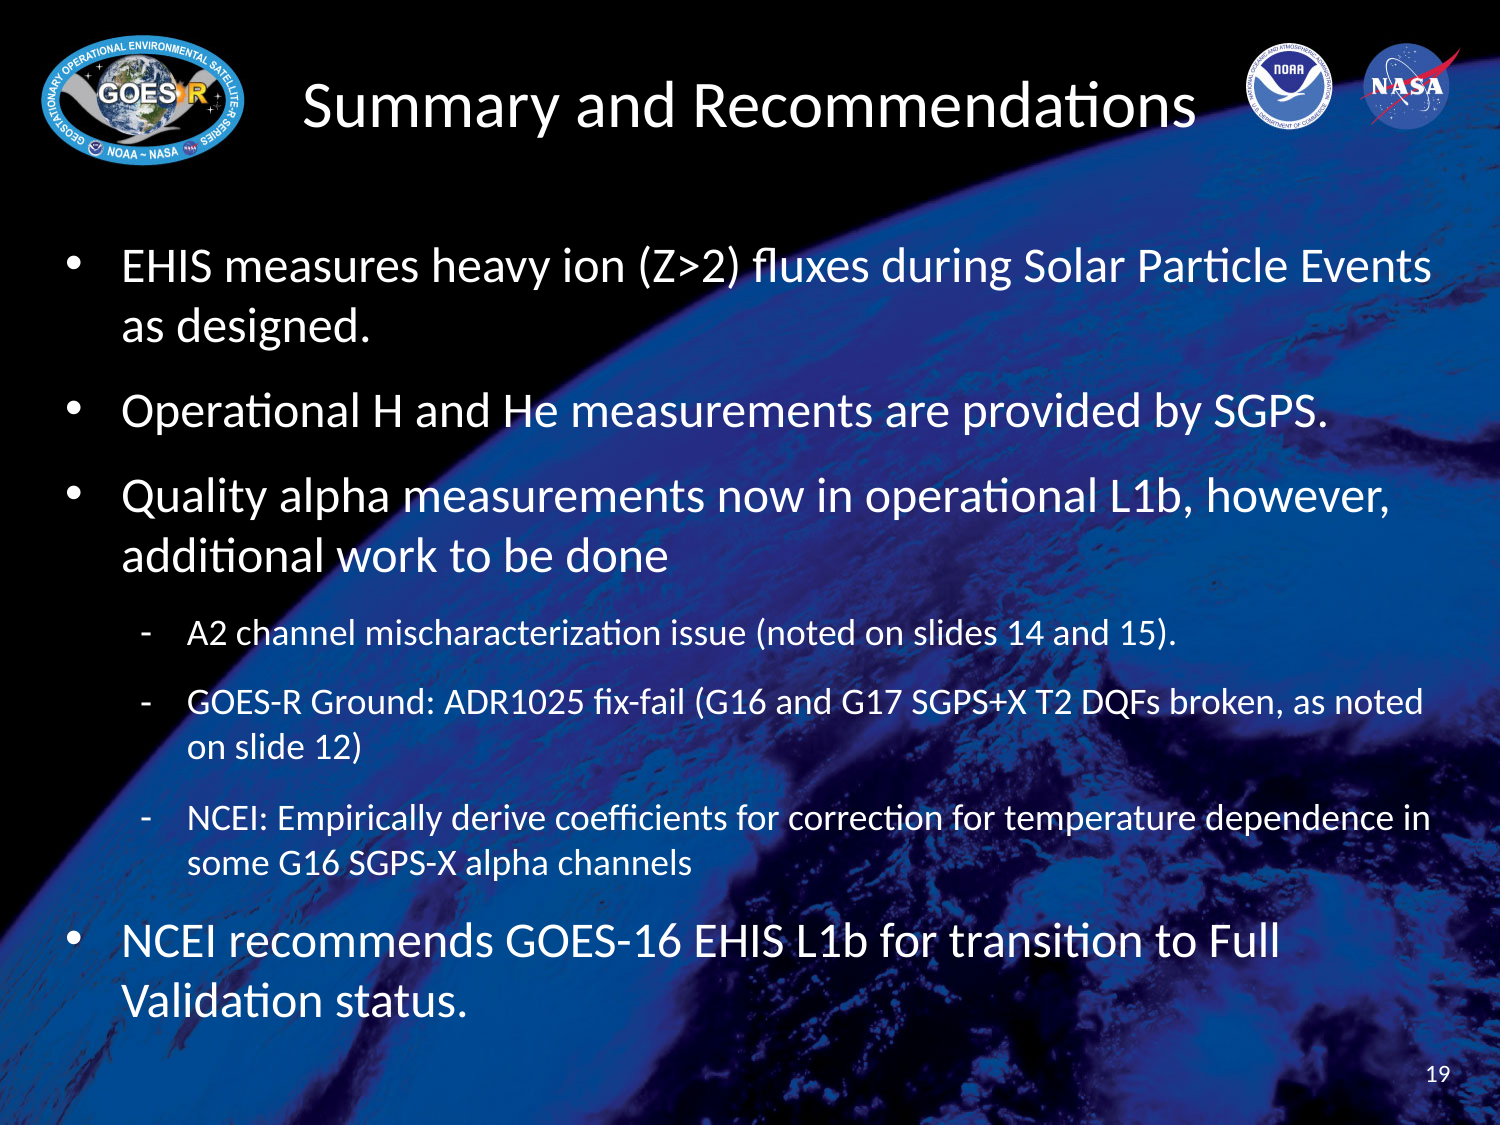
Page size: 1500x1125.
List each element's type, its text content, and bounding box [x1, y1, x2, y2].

slide_number 19 [1353, 1042, 1466, 1103]
title Summary and Recommendations [225, 21, 1277, 180]
picture [0, 0, 1500, 1125]
list EHIS measures heavy ion (Z>2) fluxes during Solar Particle Events as designed. Operational H and He measurements are provided by SGPS. Quality alpha measurements now in operational L1b, however, additional work to be done A2 channel mischaracterization issue (noted on slides 14 and 15). GOES-R Ground: ADR1025 fix-fail (G16 and G17 SGPS+X T2 DQFs broken, as noted on slide 12) NCEI: Empirically derive coefficients for correction for temperature dependence in some G16 SGPS-X alpha channels NCEI recommends GOES-16 EHIS L1b for transition to Full Validation status. [50, 224, 1450, 1028]
